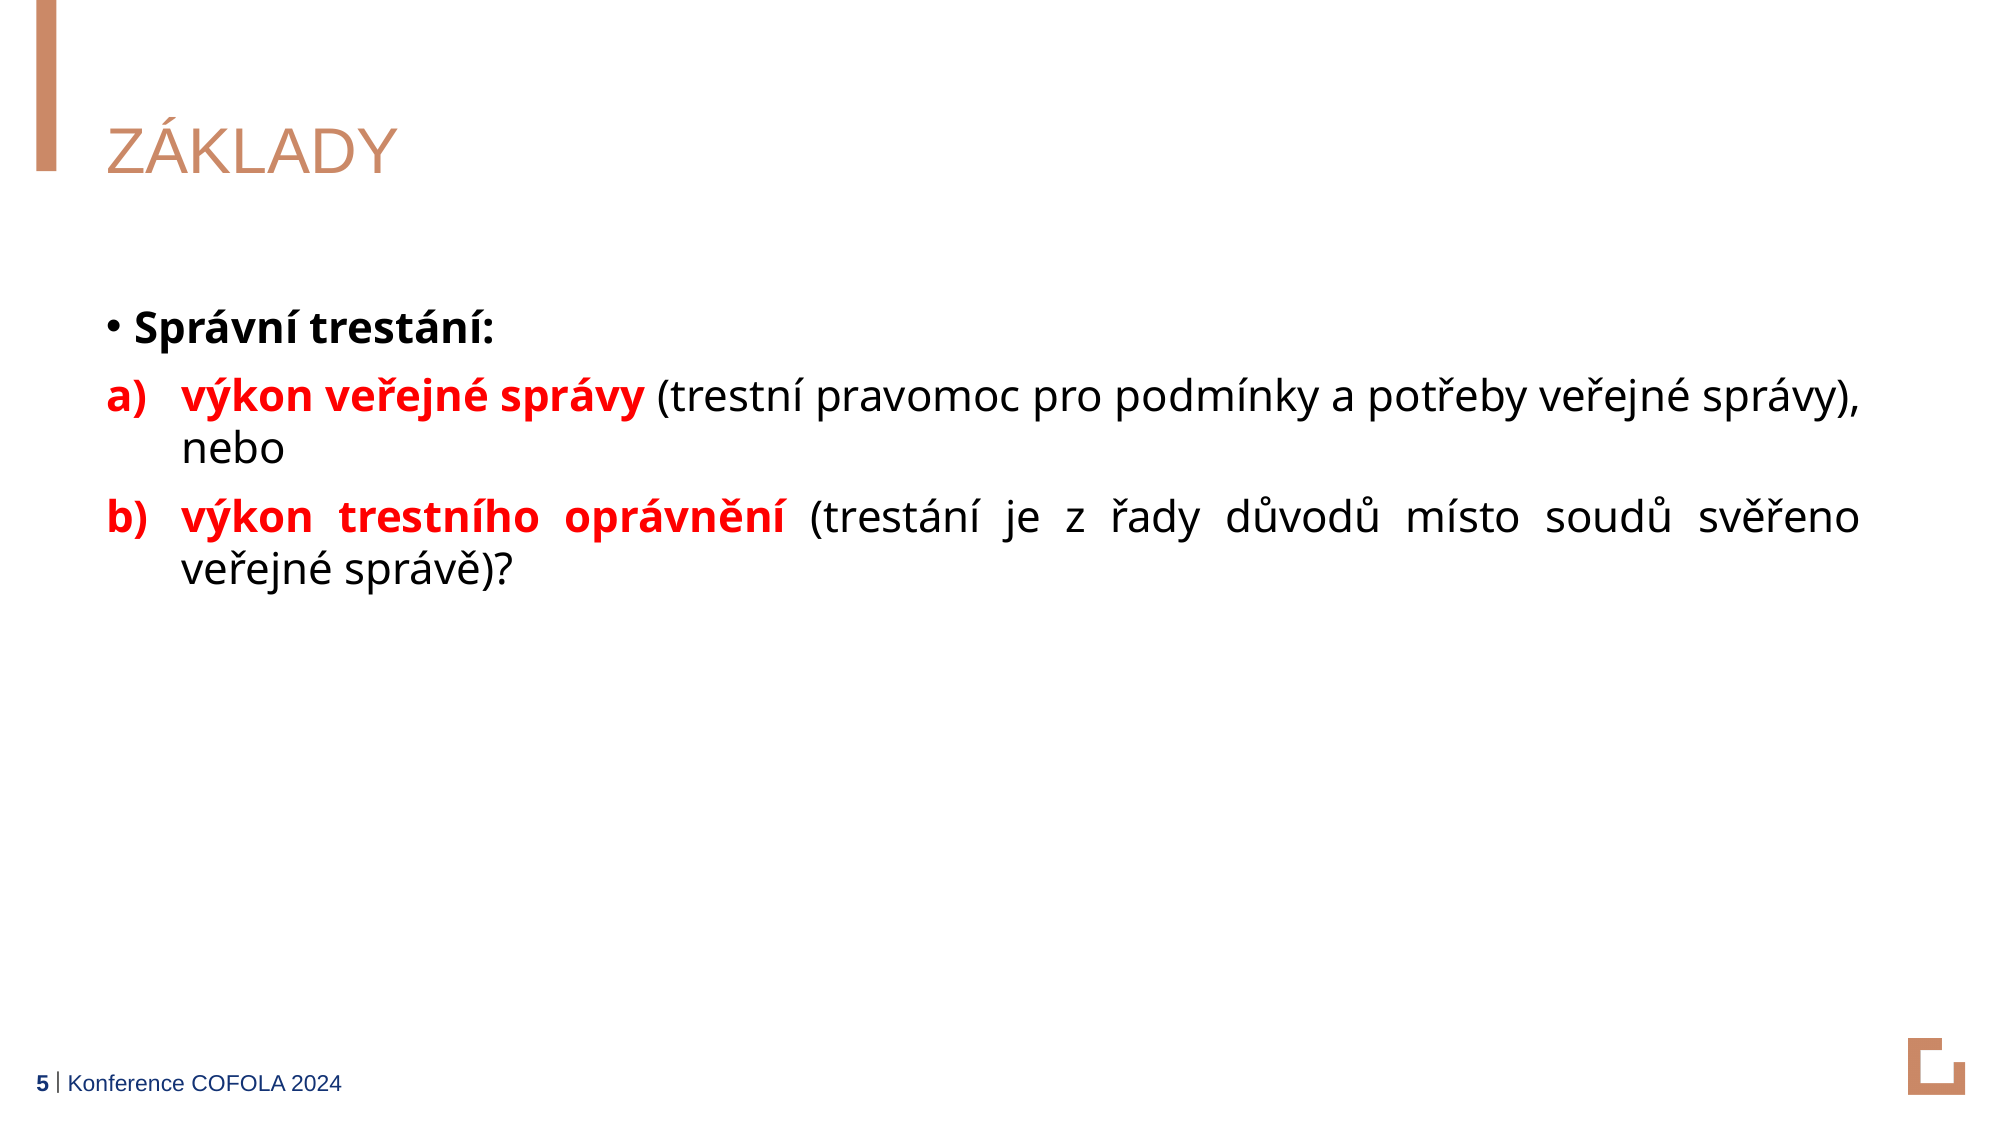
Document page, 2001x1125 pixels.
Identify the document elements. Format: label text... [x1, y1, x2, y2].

slide_number 5 [4, 1052, 50, 1113]
footer Konference COFOLA 2024 [67, 1052, 1863, 1113]
picture [1908, 1038, 1966, 1095]
list Správní trestání: výkon veřejné správy (trestní pravomoc pro podmínky a potřeby veřejné správy), nebo výkon trestního oprávnění (trestání je z řady důvodů místo soudů svěřeno veřejné správě)? [106, 299, 1863, 1014]
title Základy [106, 117, 1863, 261]
